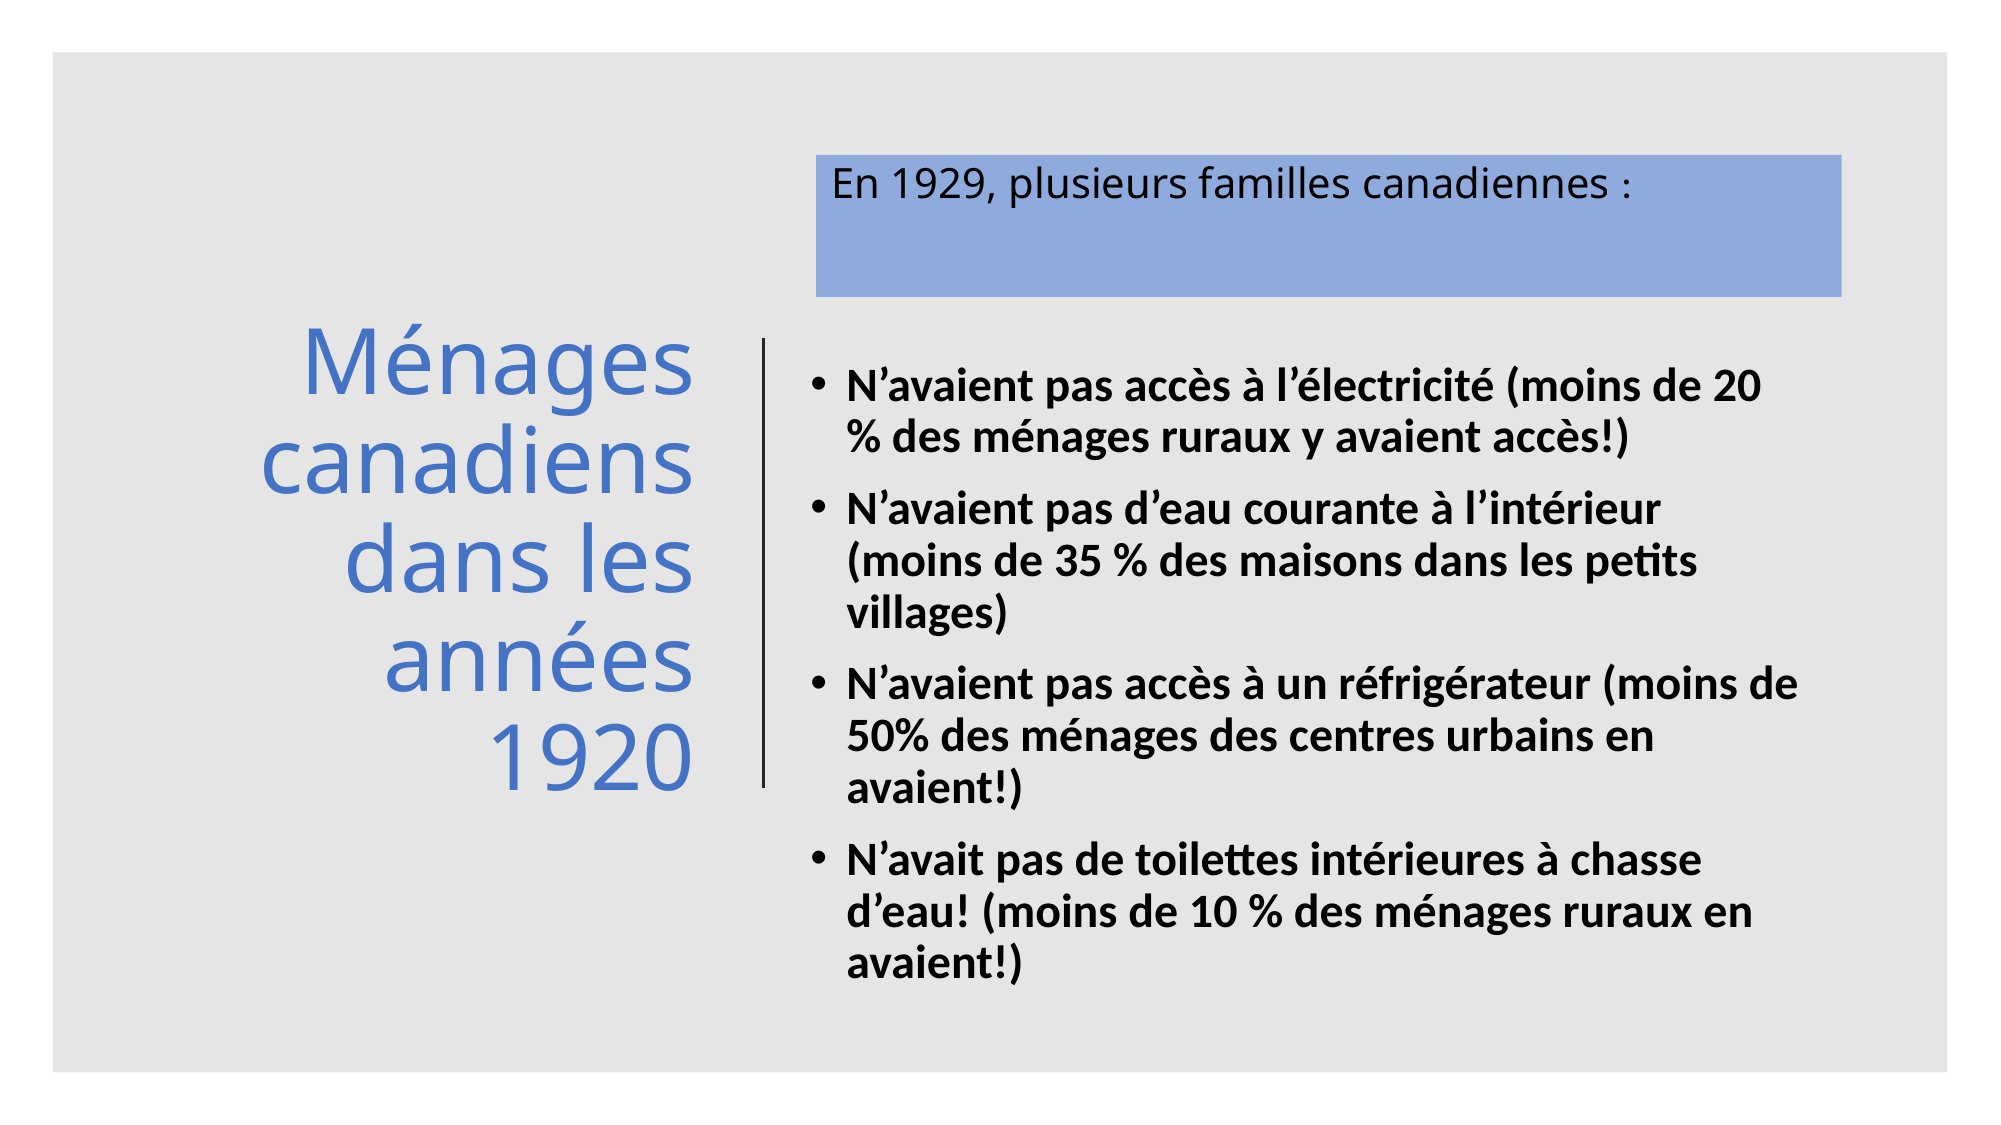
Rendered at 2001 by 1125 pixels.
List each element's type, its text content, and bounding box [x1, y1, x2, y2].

title Ménages canadiens dans les années 1920 [137, 158, 711, 967]
list N’avaient pas accès à l’électricité (moins de 20 % des ménages ruraux y avaient accès!) N’avaient pas d’eau courante à l’intérieur (moins de 35 % des maisons dans les petits villages) N’avaient pas accès à un réfrigérateur (moins de 50% des ménages des centres urbains en avaient!) N’avait pas de toilettes intérieures à chasse d’eau! (moins de 10 % des ménages ruraux en avaient!) [795, 350, 1821, 997]
text_box [52, 51, 1948, 1073]
text_box En 1929, plusieurs familles canadiennes : [816, 154, 1842, 297]
